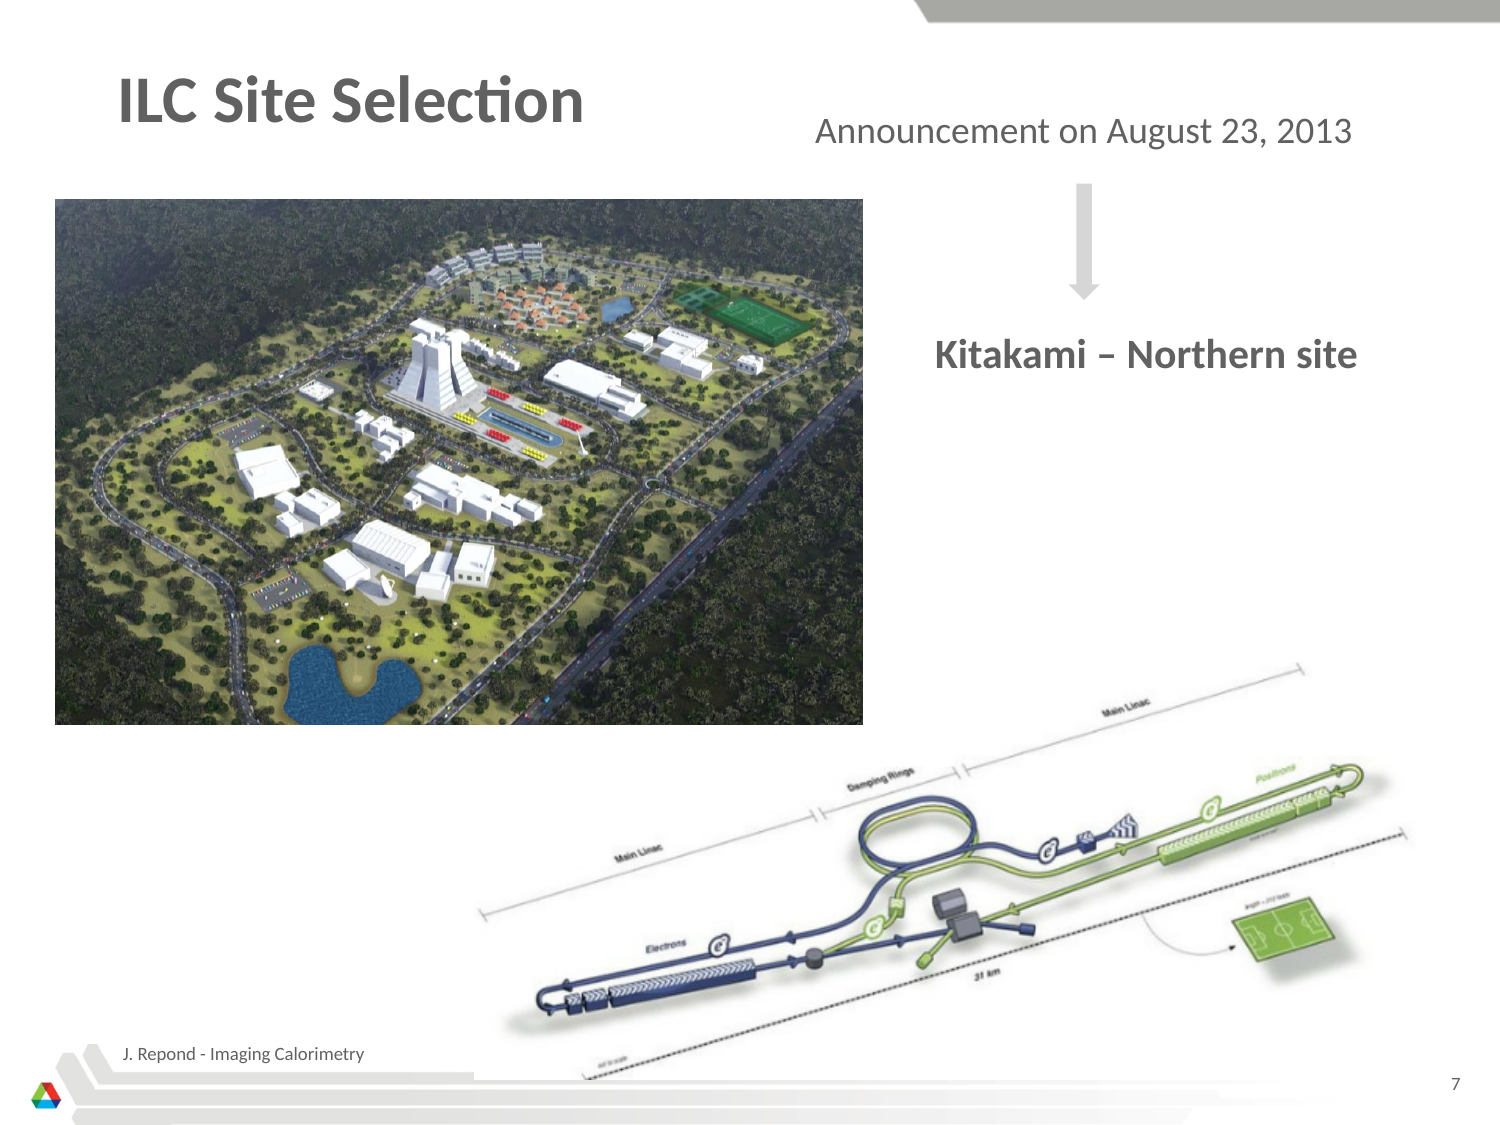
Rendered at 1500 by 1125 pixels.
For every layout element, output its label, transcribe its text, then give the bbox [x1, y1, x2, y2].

picture [0, 199, 1500, 1125]
picture [0, 0, 1500, 24]
slide_number 7 [1412, 1064, 1476, 1125]
text_box ILC Site Selection [102, 48, 601, 144]
text_box Announcement on August 23, 2013 [800, 98, 1369, 159]
text_box Kitakami – Northern site [920, 319, 1374, 385]
text_box [1068, 183, 1100, 300]
footer J. Repond - Imaging Calorimetry [107, 1034, 469, 1073]
